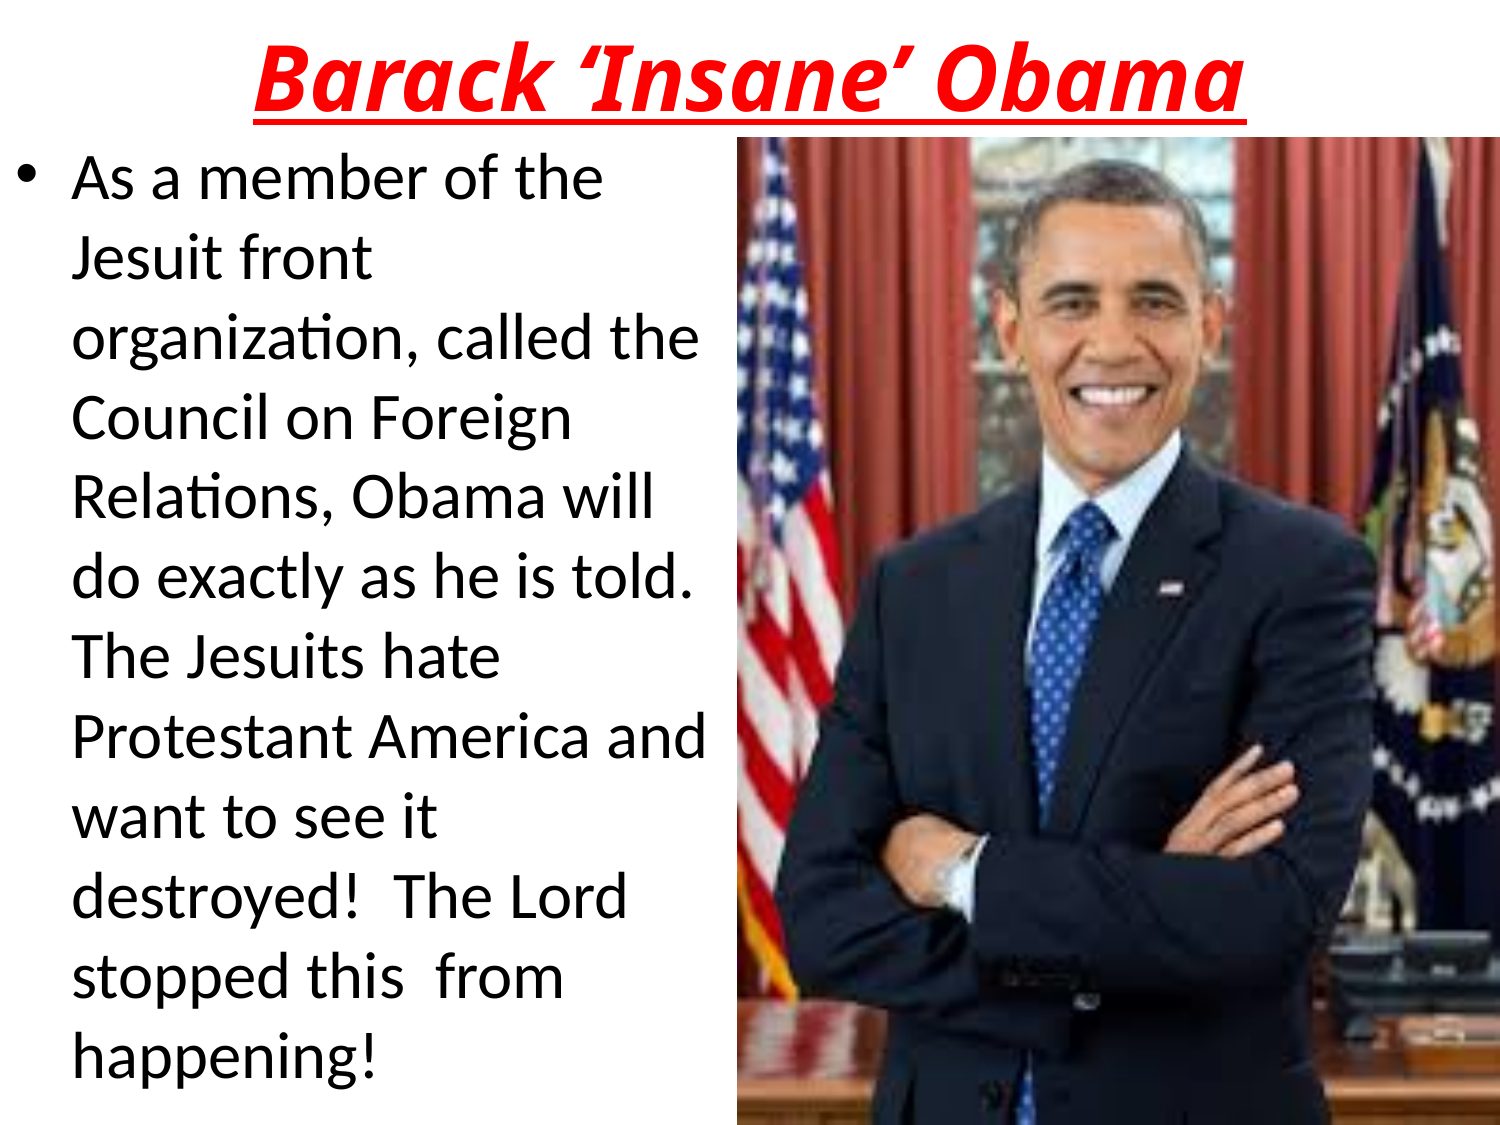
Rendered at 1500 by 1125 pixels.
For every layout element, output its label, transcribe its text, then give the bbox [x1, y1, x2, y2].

list As a member of the Jesuit front organization, called the Council on Foreign Relations, Obama will do exactly as he is told. The Jesuits hate Protestant America and want to see it destroyed! The Lord stopped this from happening! [0, 125, 738, 1125]
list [737, 137, 1500, 1125]
title Barack ‘Insane’ Obama [75, 0, 1425, 135]
